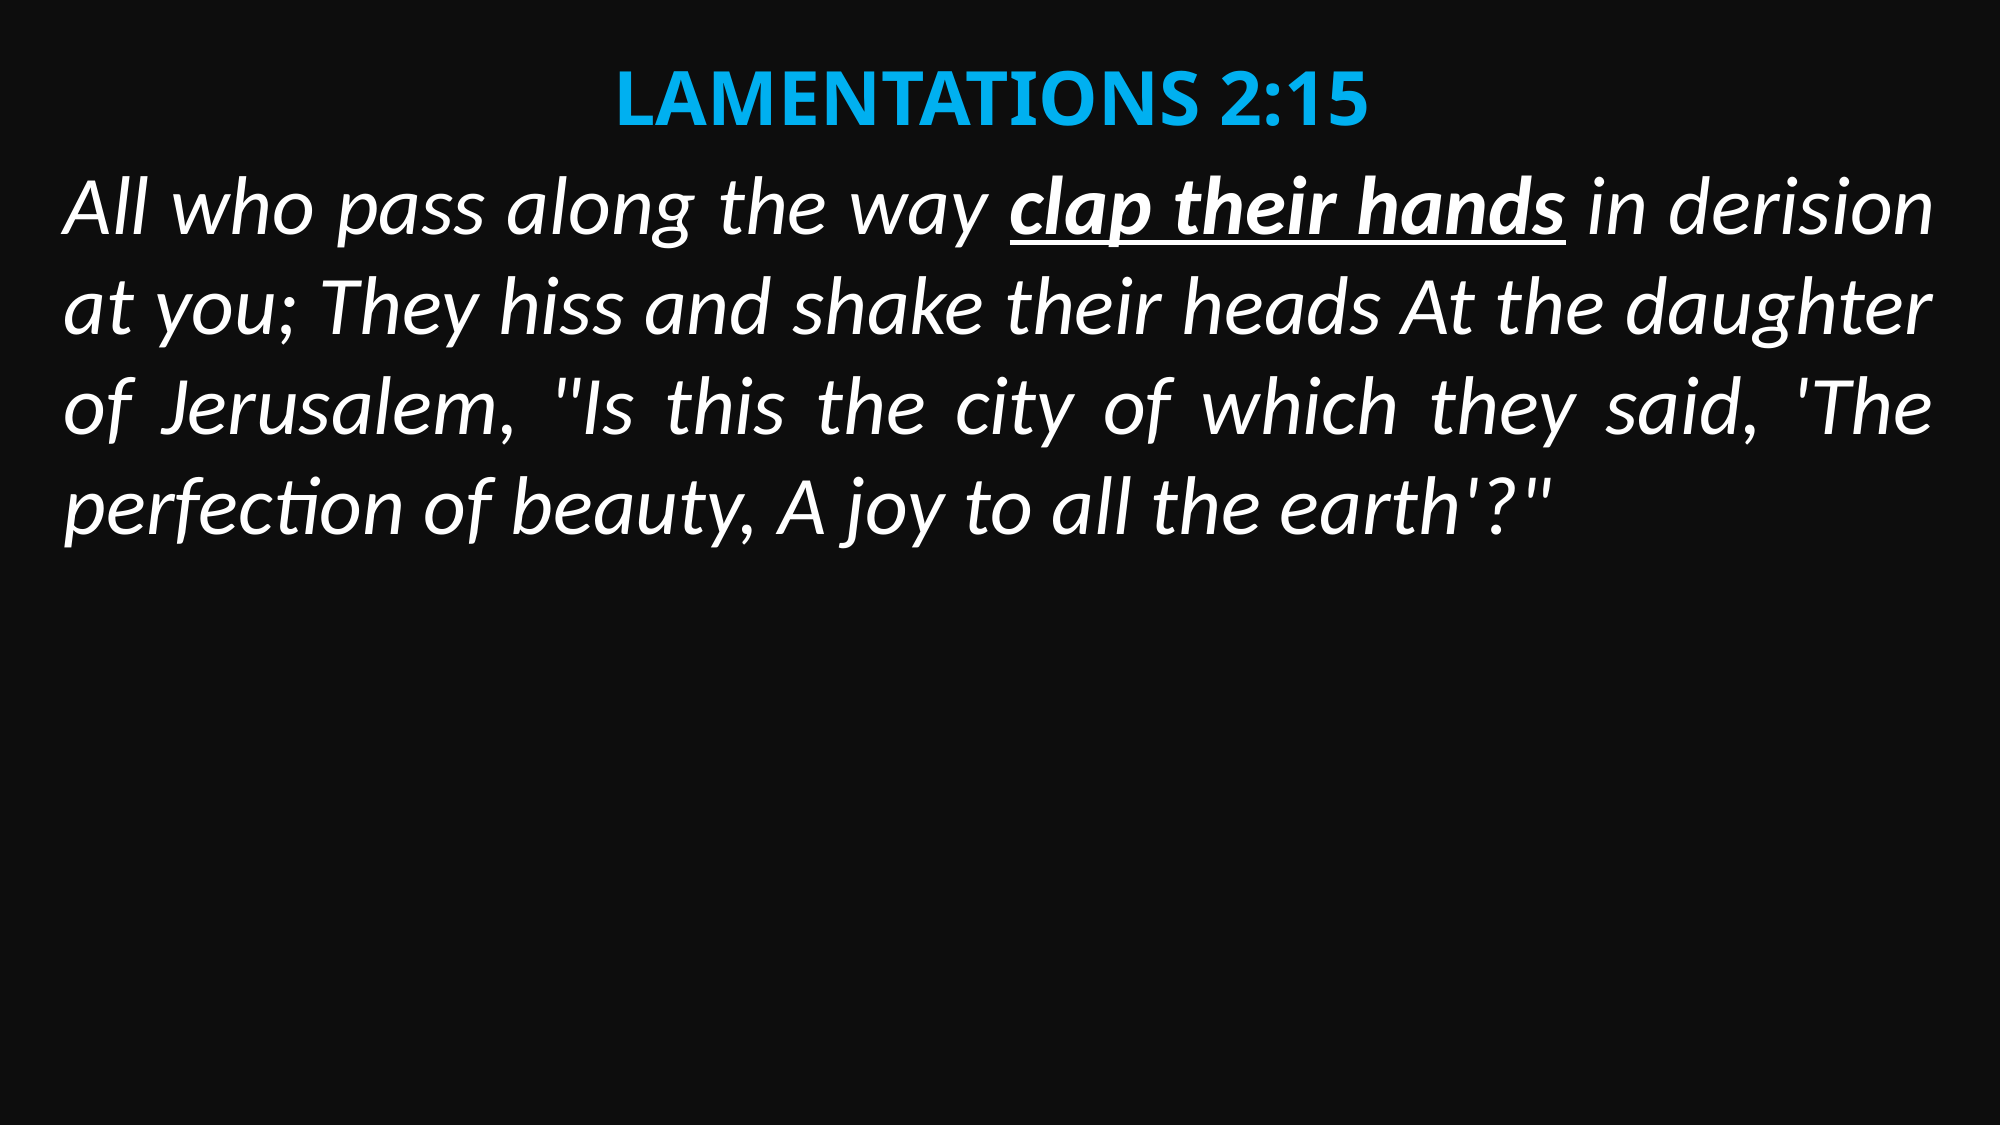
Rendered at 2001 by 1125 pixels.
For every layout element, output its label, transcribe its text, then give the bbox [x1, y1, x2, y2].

subtitle Lamentations 2:15 [34, 42, 1951, 184]
text_box All who pass along the way clap their hands in derision at you; They hiss and shake their heads At the daughter of Jerusalem, "Is this the city of which they said, 'The perfection of beauty, A joy to all the earth'?" [49, 143, 1951, 559]
